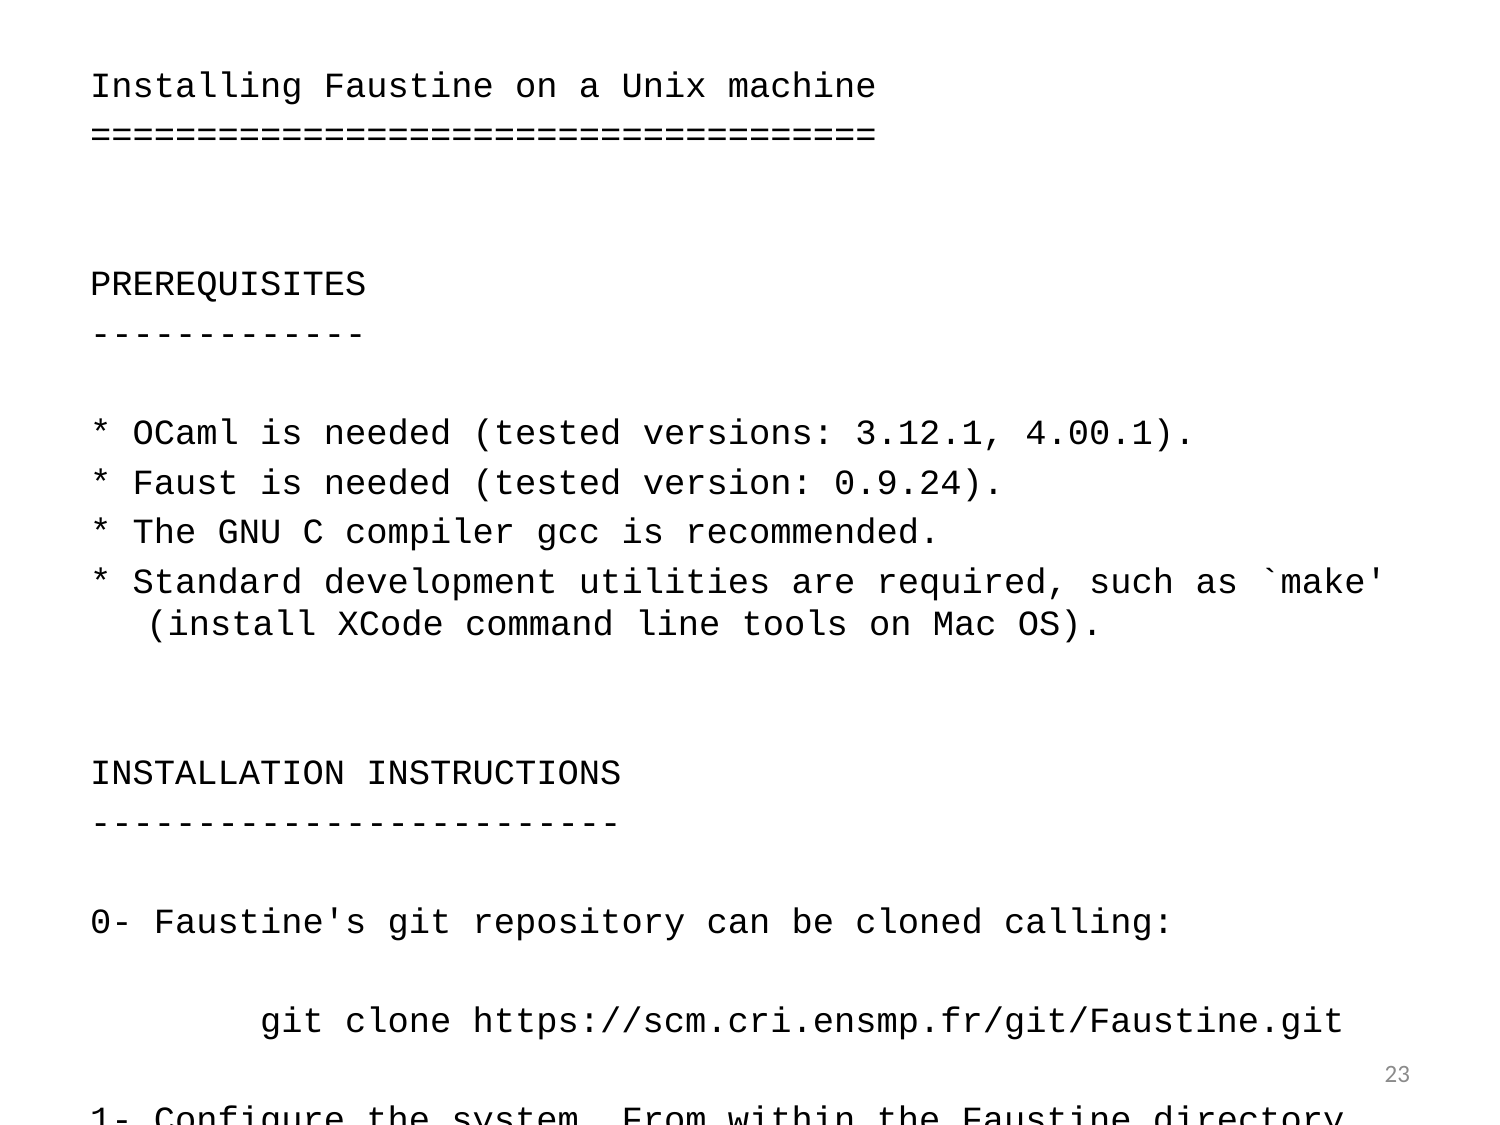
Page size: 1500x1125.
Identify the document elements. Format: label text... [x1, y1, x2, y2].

list Installing Faustine on a Unix machine ===================================== PREREQUISITES ------------- * OCaml is needed (tested versions: 3.12.1, 4.00.1). * Faust is needed (tested version: 0.9.24). * The GNU C compiler gcc is recommended. * Standard development utilities are required, such as `make' (install XCode command line tools on Mac OS). INSTALLATION INSTRUCTIONS ------------------------- 0- Faustine's git repository can be cloned calling: git clone https://scm.cri.ensmp.fr/git/Faustine.git 1- Configure the system. From within the Faustine directory, do: ./configure 2- From within the Faustine directory, do: make This builds Faustine interpreter (and an adhoc Faust multirate preprocessor). This phase is fairly verbose; consider redirecting the output to a file: make > makelog.txt 3- From within the Faustine directory, do: sudo make install This installs Faustine interpreter and libraries (by default in /usr/local/bin and /usr/local/lib). 4- (Optional) To be test things work well, you can try to test -- that is, to process a sine wave with the newly created interpreter. From the Faustine directory, do: make test -- Karim Barkati and Haisheng Wang, MINES ParisTech, 2013 [75, 54, 1425, 1060]
slide_number 22 [1074, 1042, 1425, 1103]
